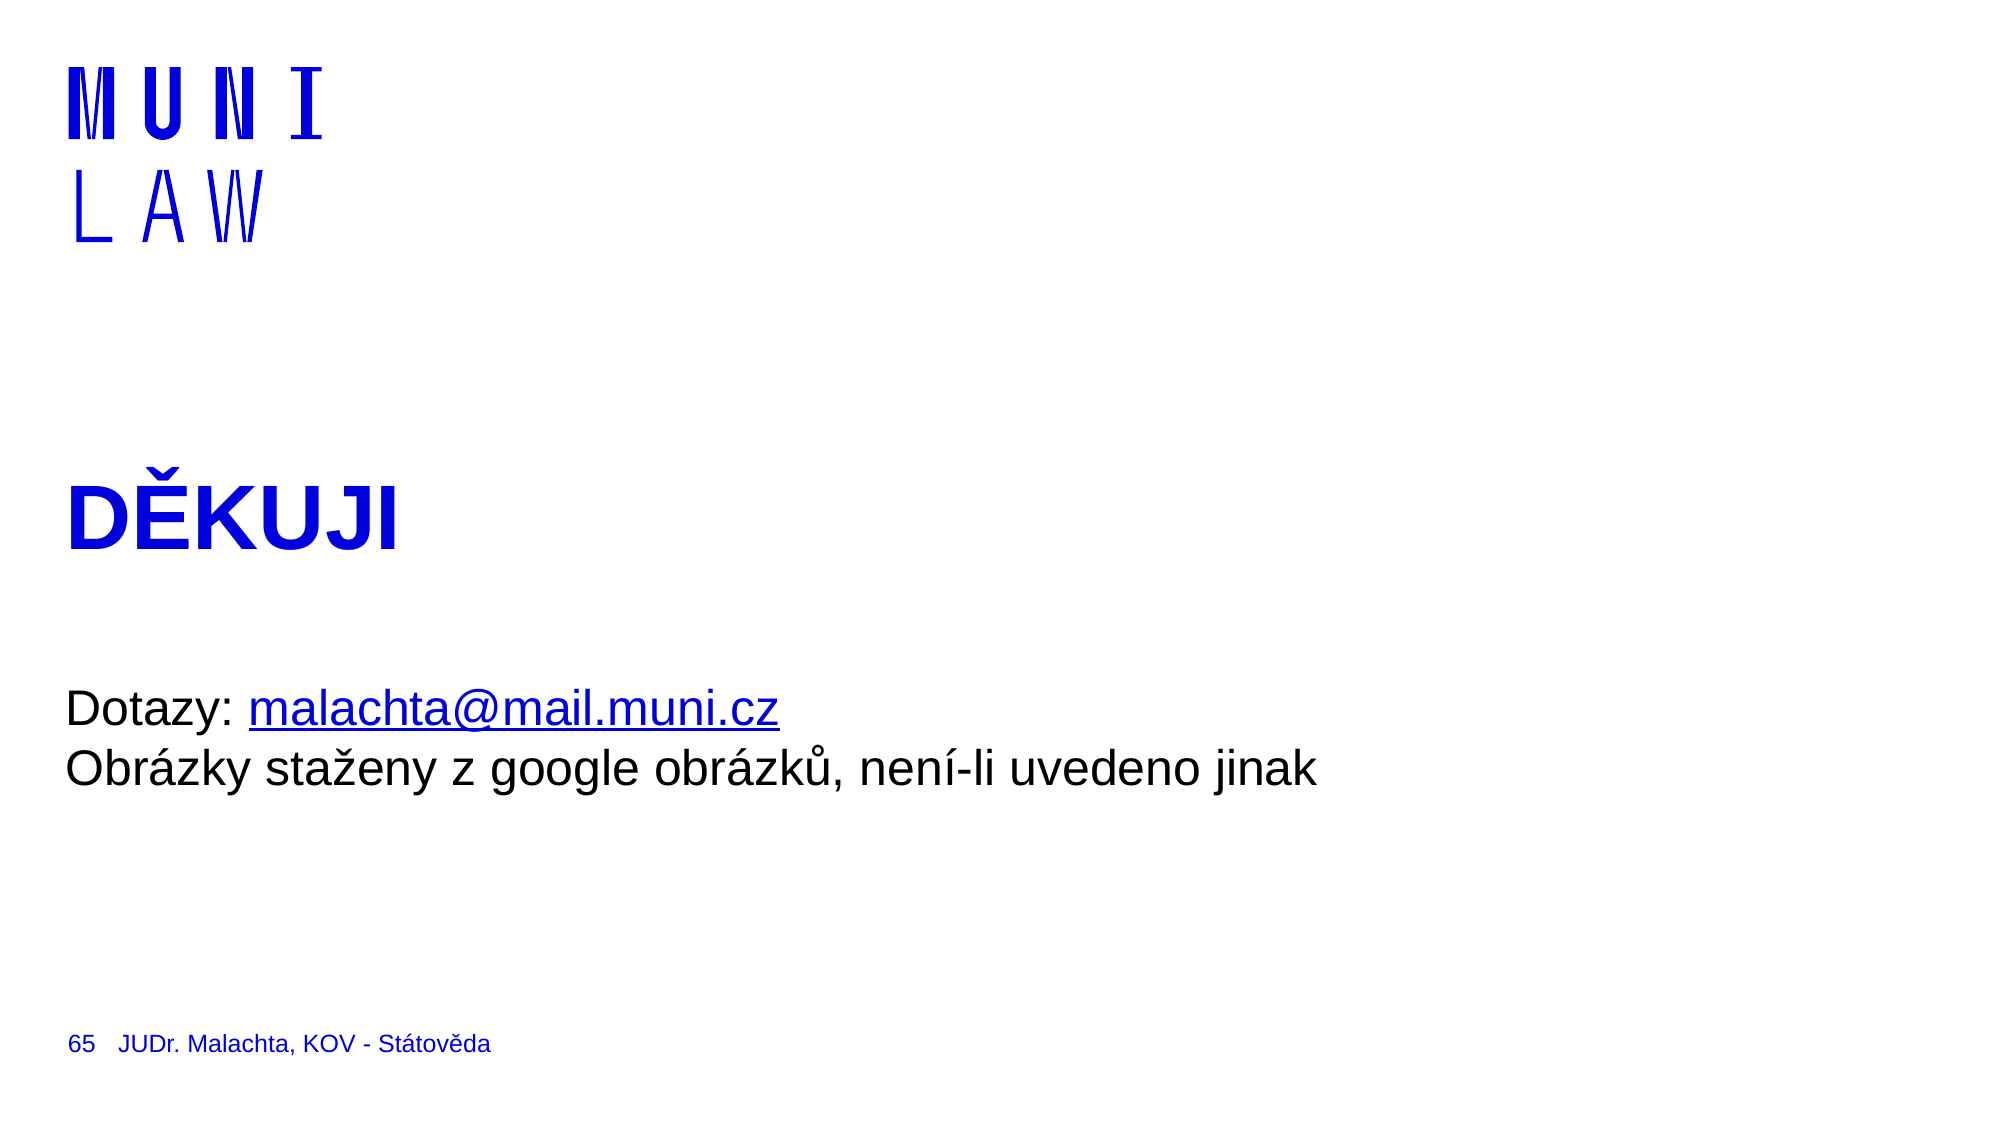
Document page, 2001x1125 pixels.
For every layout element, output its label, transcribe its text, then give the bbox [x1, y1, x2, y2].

subtitle Dotazy: malachta@mail.muni.cz Obrázky staženy z google obrázků, není-li uvedeno jinak [65, 675, 1930, 812]
footer JUDr. Malachta, KOV - Státověda [118, 1021, 1418, 1063]
slide_number 65 [67, 1021, 110, 1063]
title DĚKUJI [65, 475, 1930, 668]
